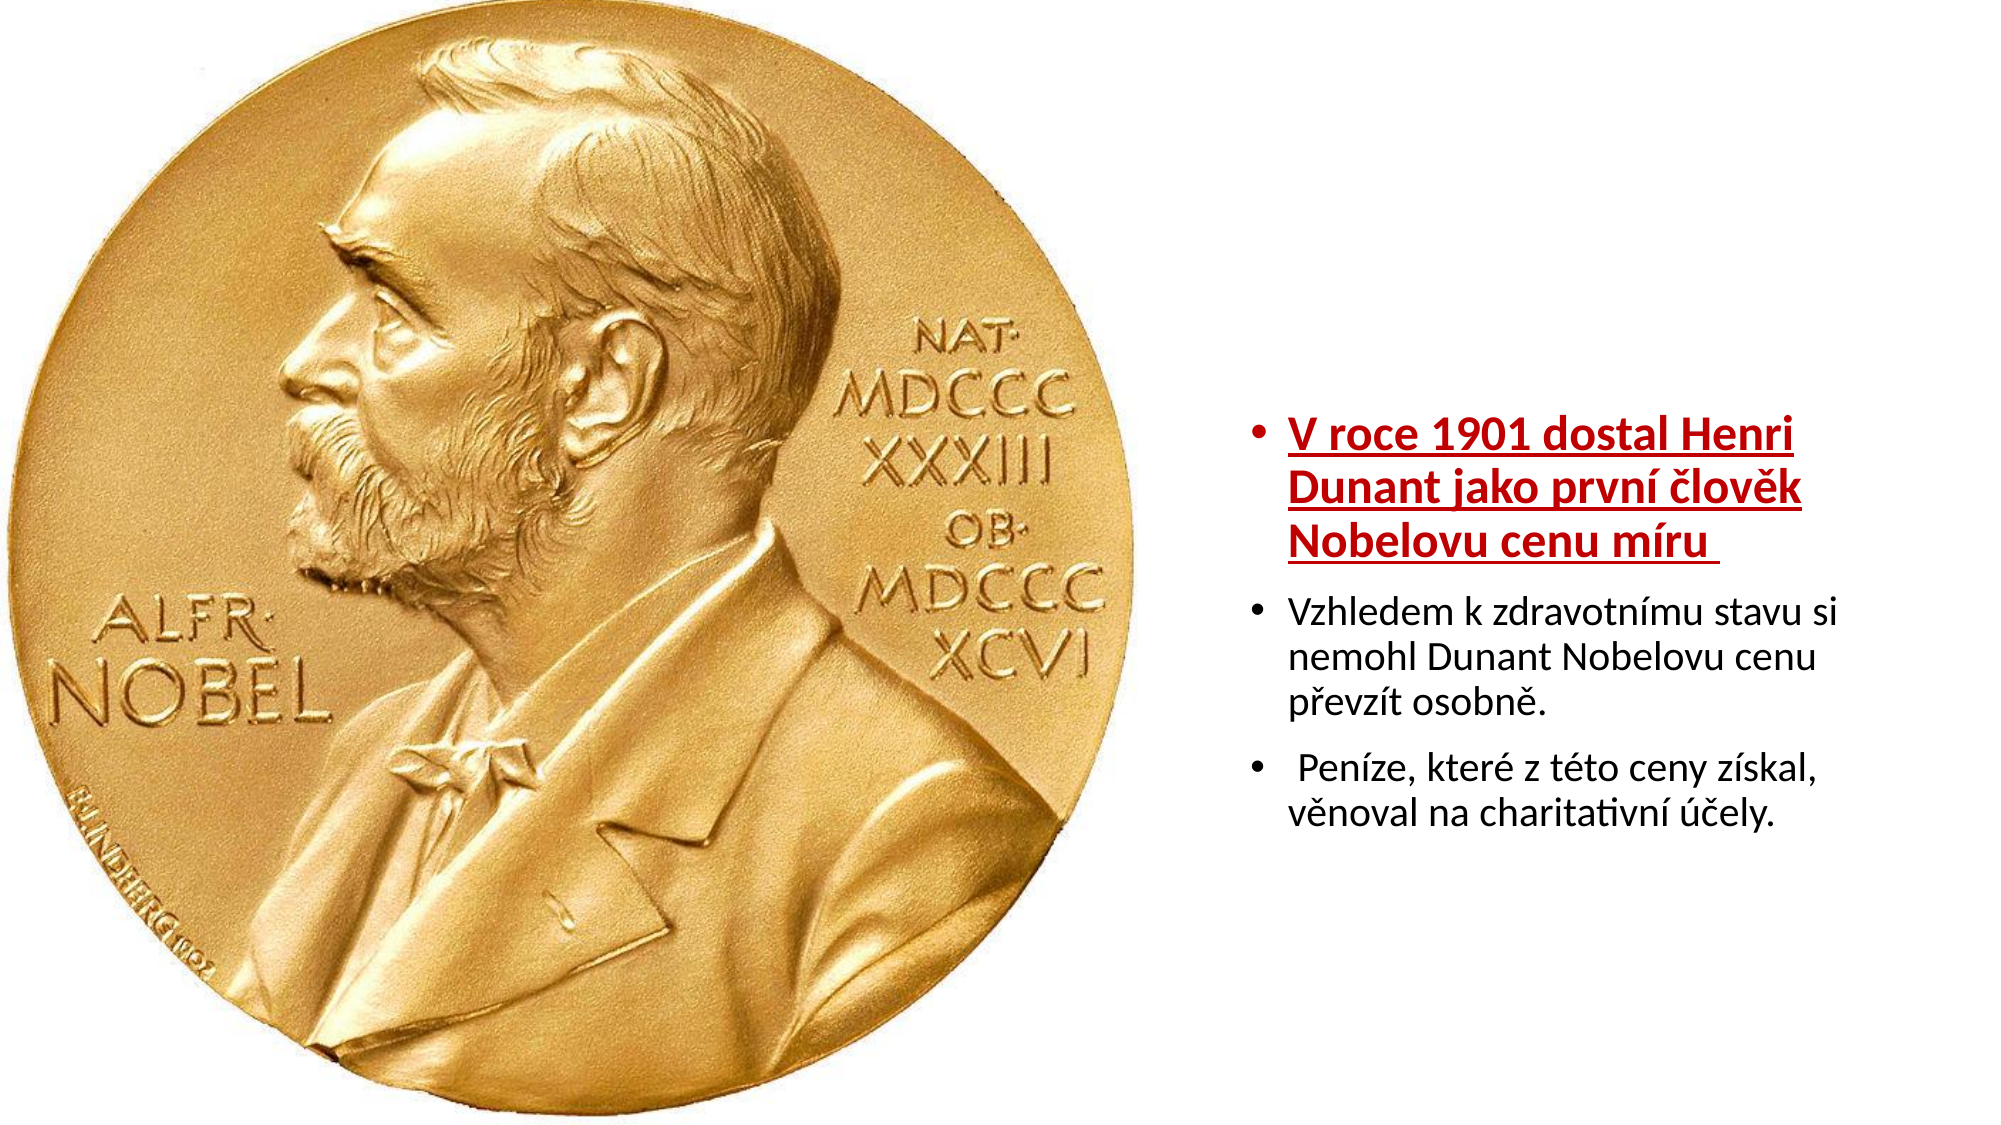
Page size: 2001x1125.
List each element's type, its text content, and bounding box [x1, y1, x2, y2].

picture [0, 0, 1138, 1125]
list V roce 1901 dostal Henri Dunant jako první člověk Nobelovu cenu míru Vzhledem k zdravotnímu stavu si nemohl Dunant Nobelovu cenu převzít osobně. Peníze, které z této ceny získal, věnoval na charitativní účely. [1235, 399, 1863, 1014]
text_box [1138, 0, 2000, 1125]
